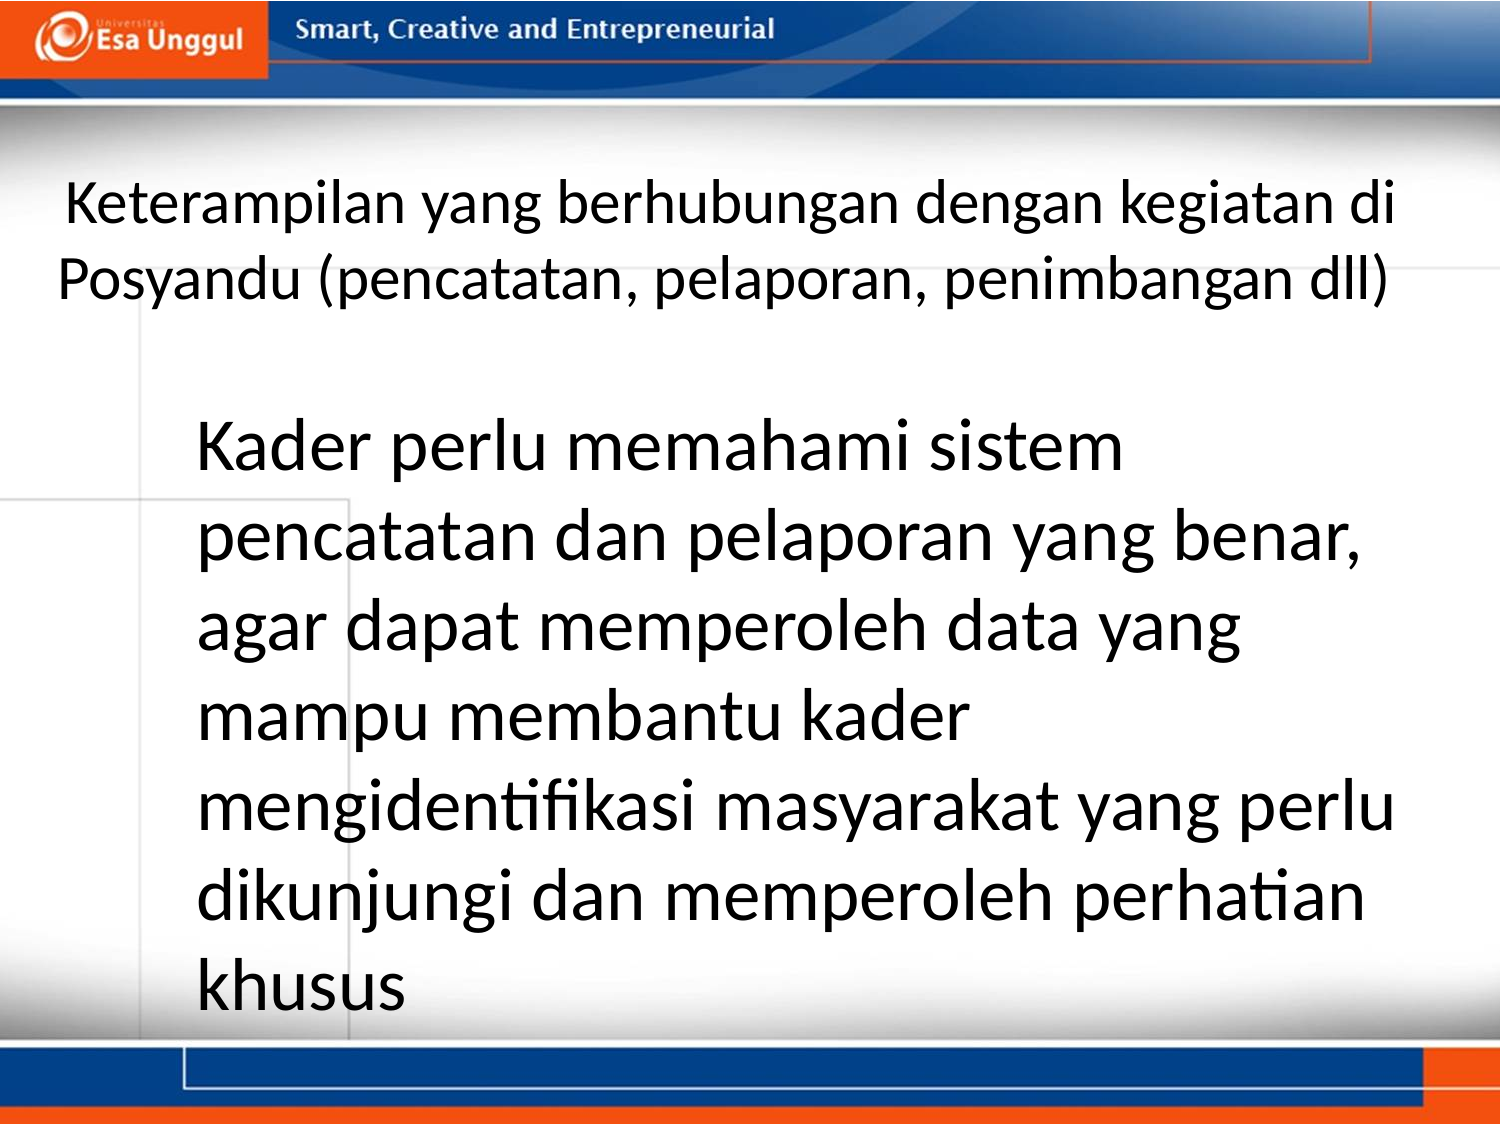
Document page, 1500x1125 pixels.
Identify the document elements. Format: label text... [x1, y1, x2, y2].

list Kader perlu memahami sistem pencatatan dan pelaporan yang benar, agar dapat memperoleh data yang mampu membantu kader mengidentifikasi masyarakat yang perlu dikunjungi dan memperoleh perhatian khusus [125, 387, 1439, 1075]
title Keterampilan yang berhubungan dengan kegiatan di Posyandu (pencatatan, pelaporan, penimbangan dll) [25, 152, 1439, 388]
picture [0, 1, 1500, 1124]
